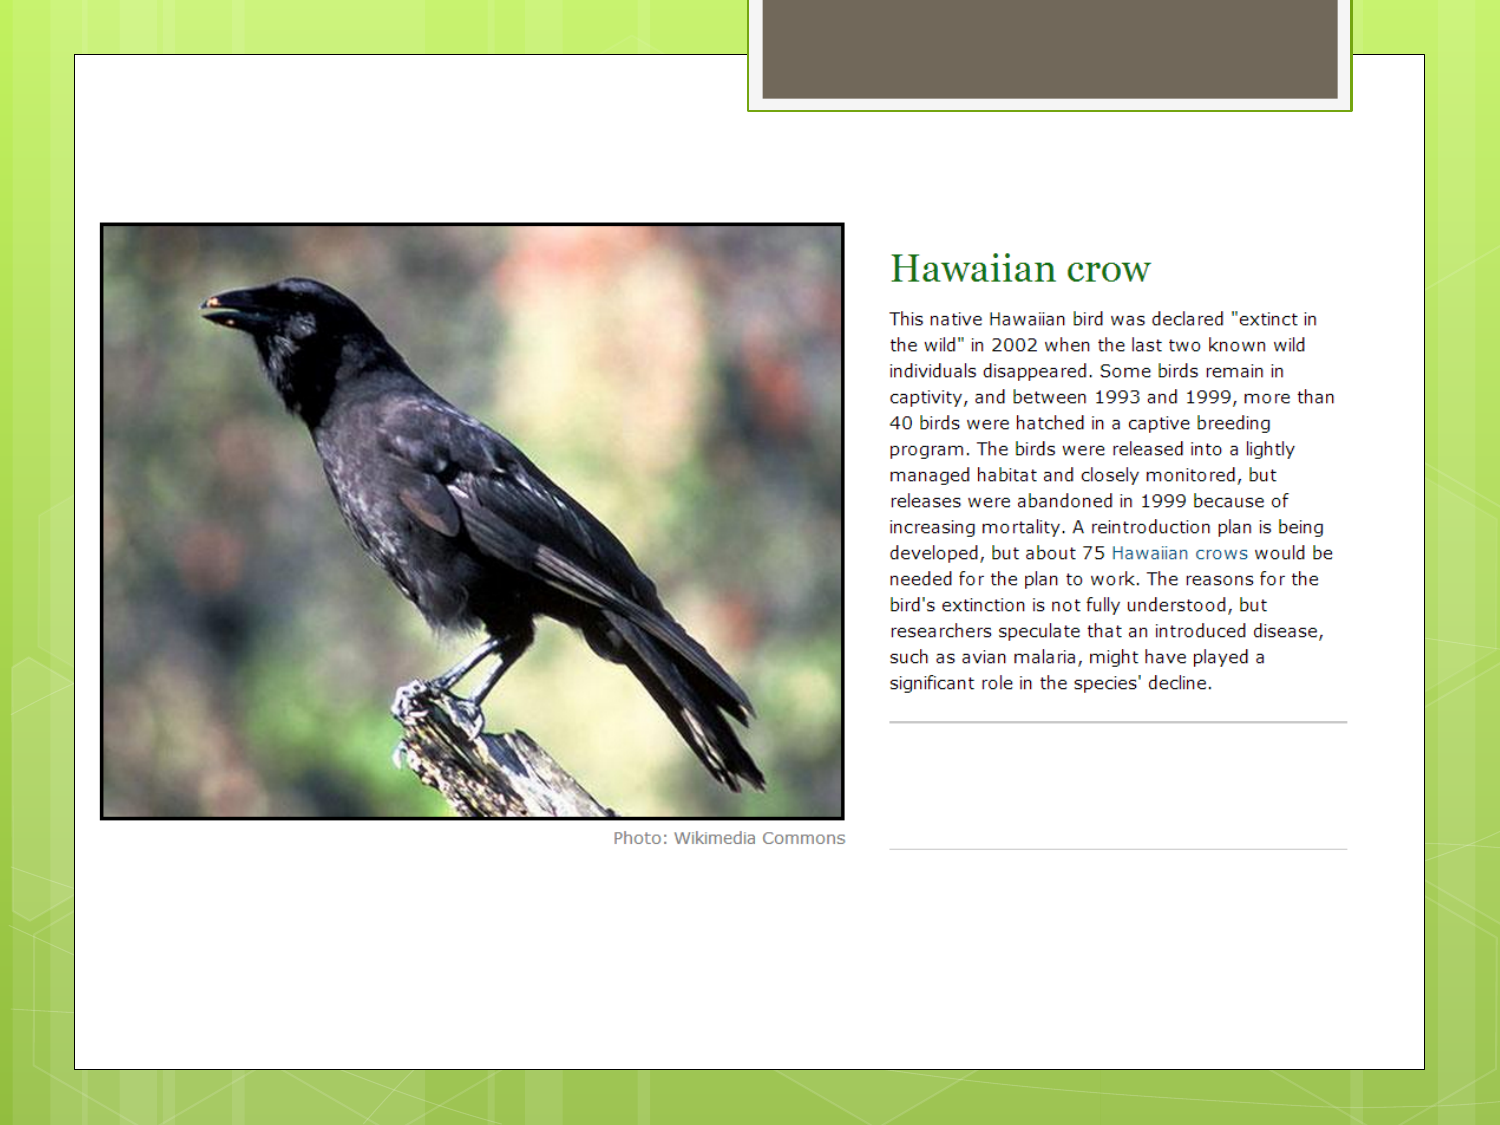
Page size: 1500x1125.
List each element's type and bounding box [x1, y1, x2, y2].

list [87, 212, 1398, 863]
